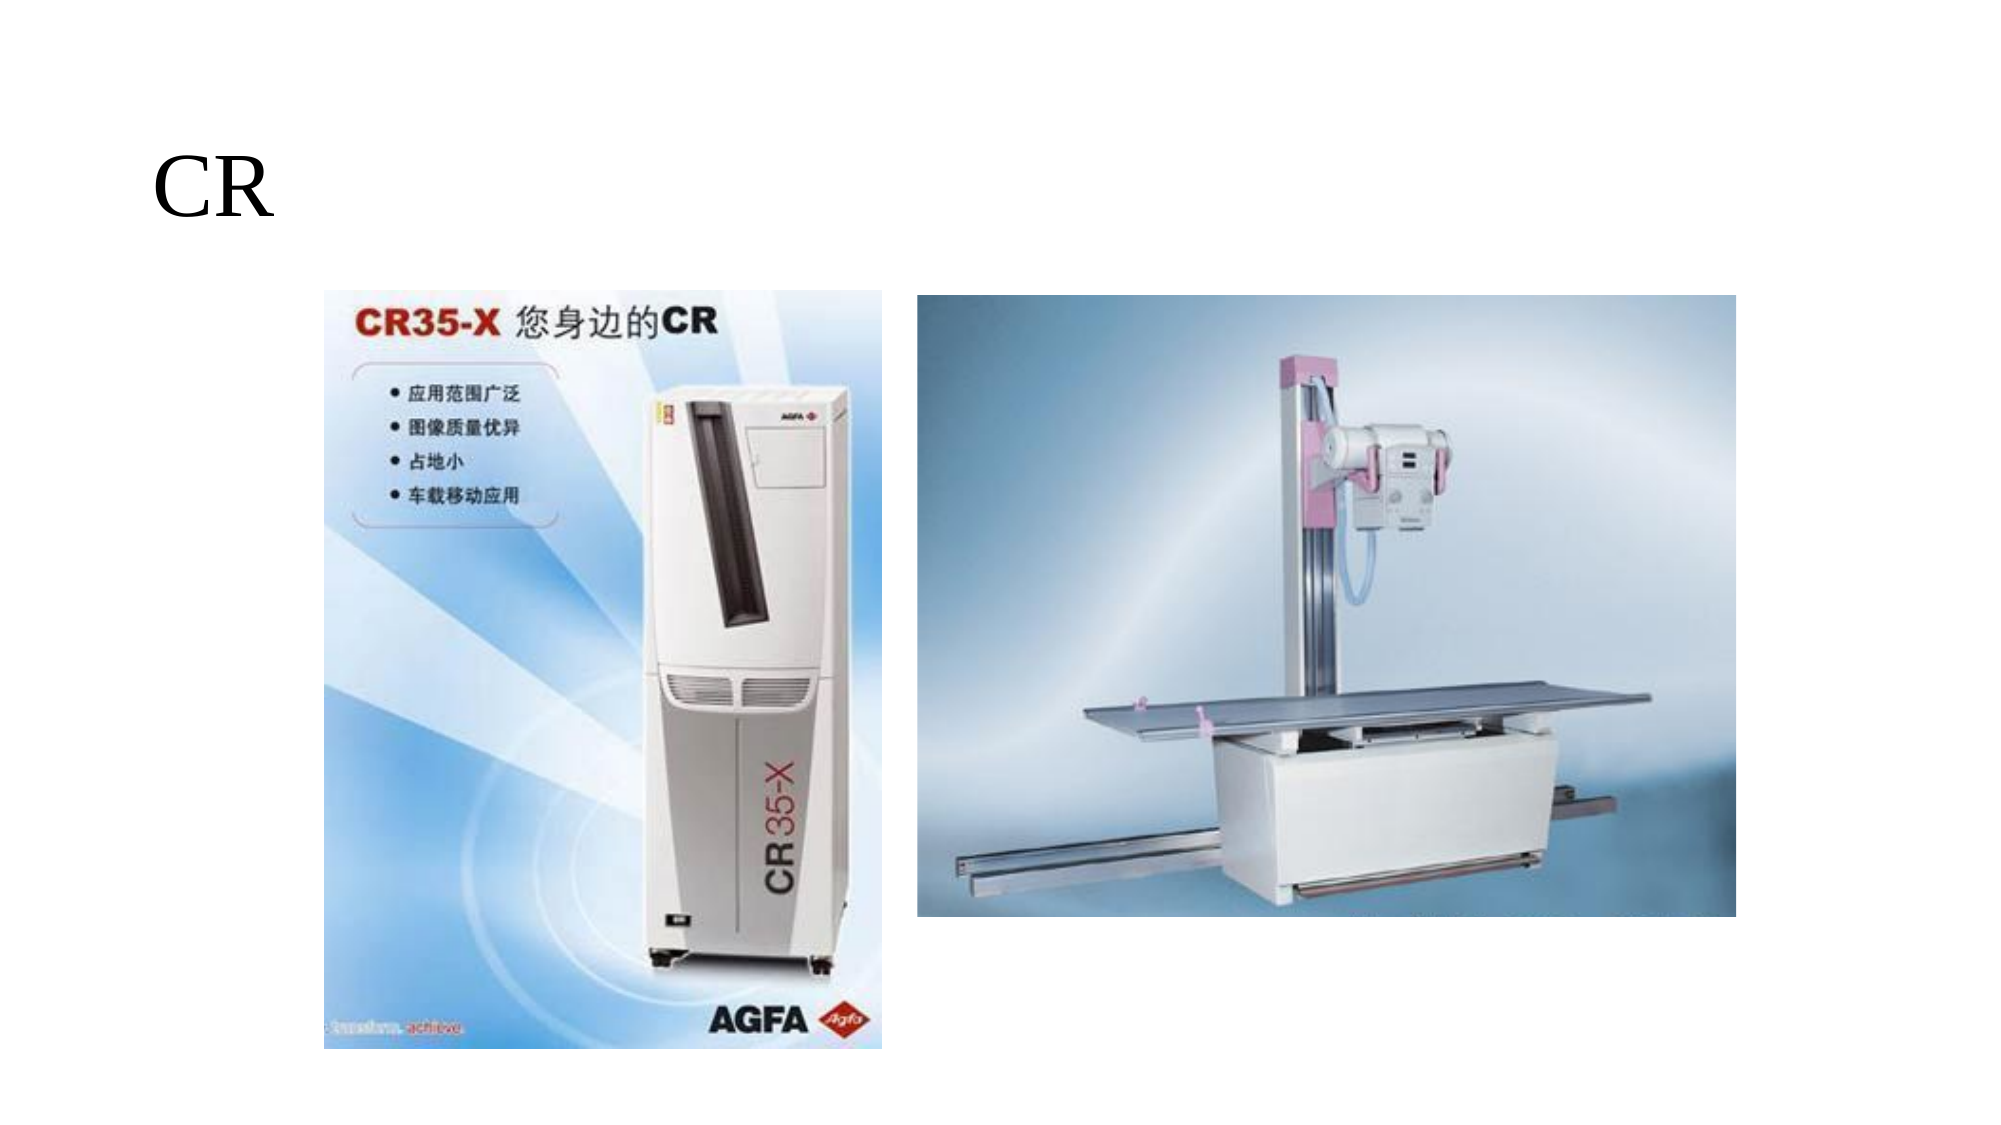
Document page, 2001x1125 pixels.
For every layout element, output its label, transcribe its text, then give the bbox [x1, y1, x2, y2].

title CR [137, 59, 1863, 278]
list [917, 295, 1737, 917]
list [324, 290, 882, 1049]
